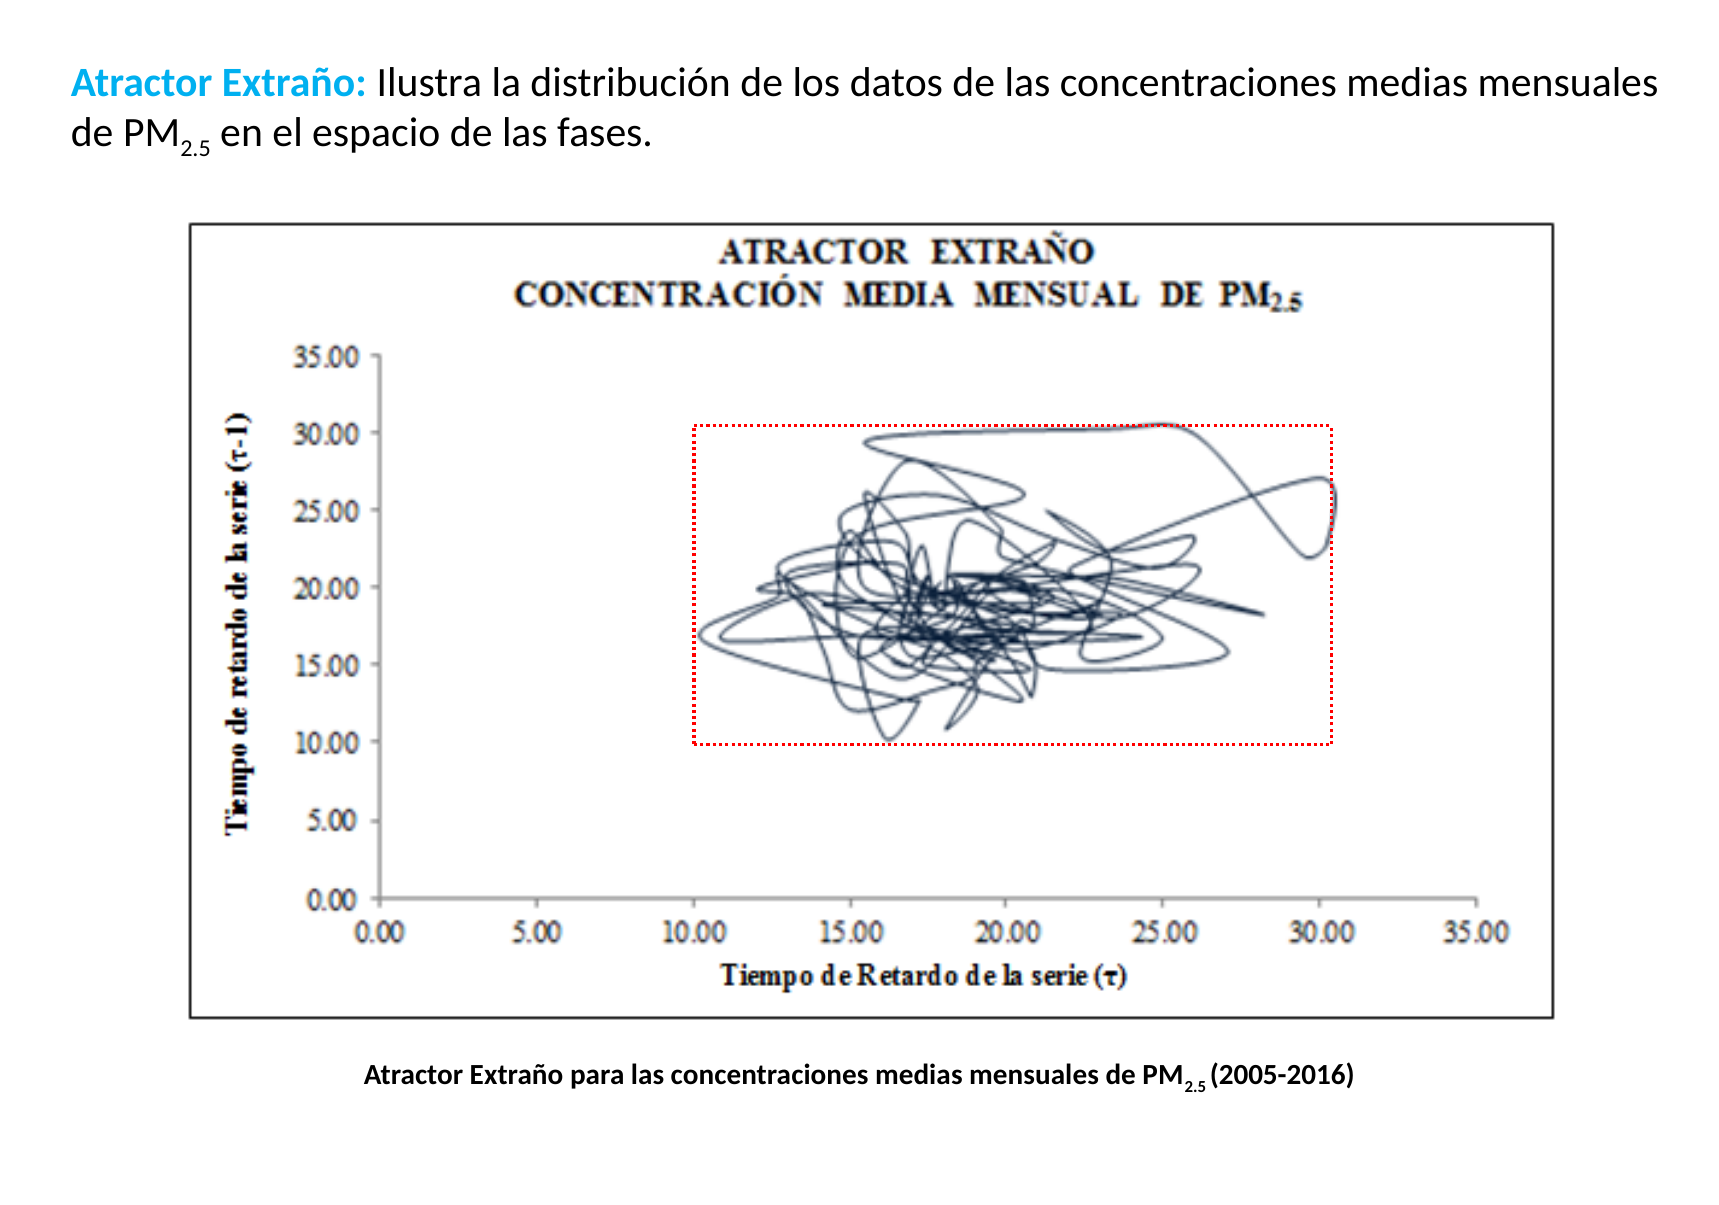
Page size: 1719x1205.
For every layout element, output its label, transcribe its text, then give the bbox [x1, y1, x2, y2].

picture [180, 213, 1562, 1027]
text_box Atractor Extraño: Ilustra la distribución de los datos de las concentraciones medias mensuales de PM2.5 en el espacio de las fases. [56, 47, 1687, 169]
text_box Atractor Extraño para las concentraciones medias mensuales de PM2.5 (2005-2016) [91, 1048, 1628, 1103]
